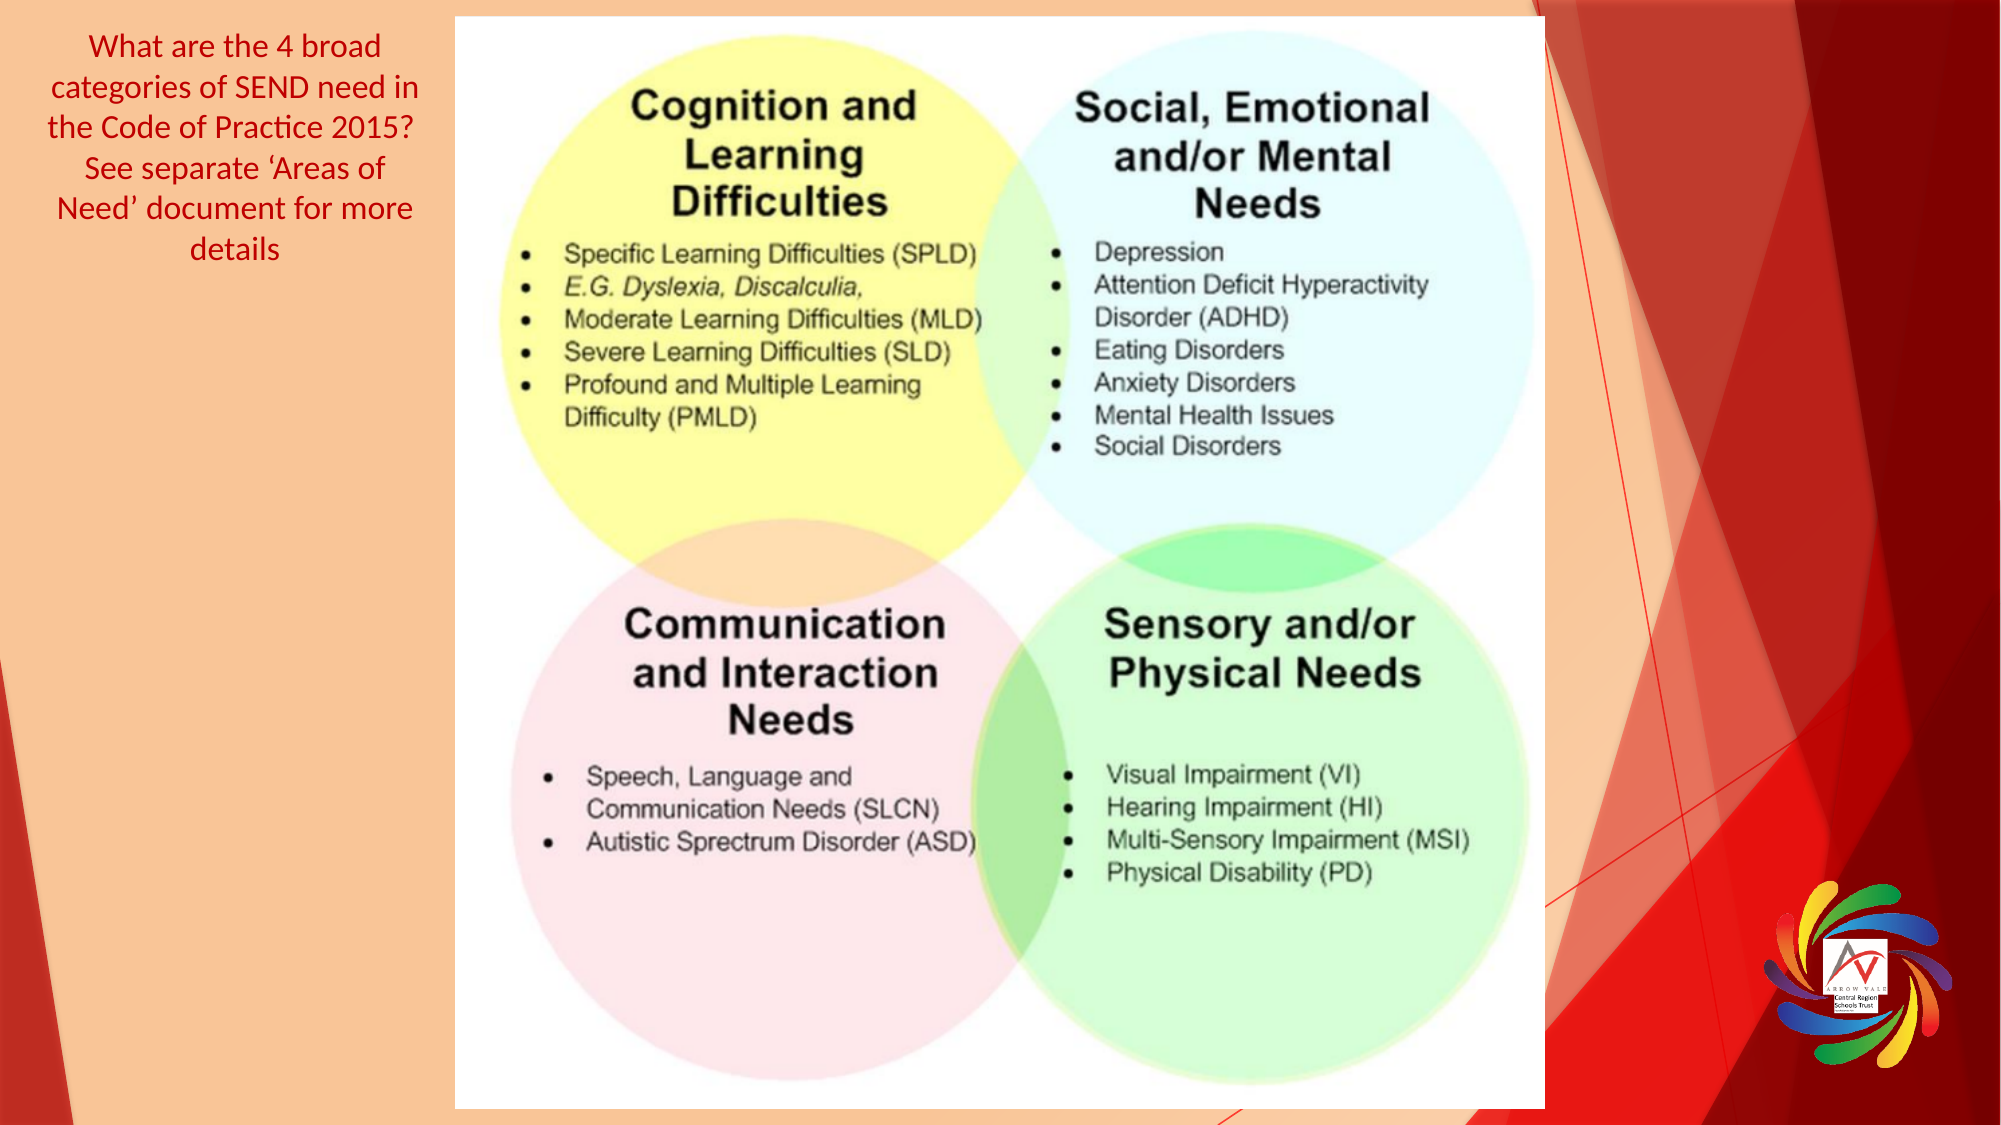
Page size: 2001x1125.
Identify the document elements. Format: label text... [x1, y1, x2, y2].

picture [1760, 876, 1955, 1068]
title What are the 4 broad categories of SEND need in the Code of Practice 2015? See separate ‘Areas of Need’ document for more details [29, 16, 442, 317]
picture [454, 15, 1546, 1110]
